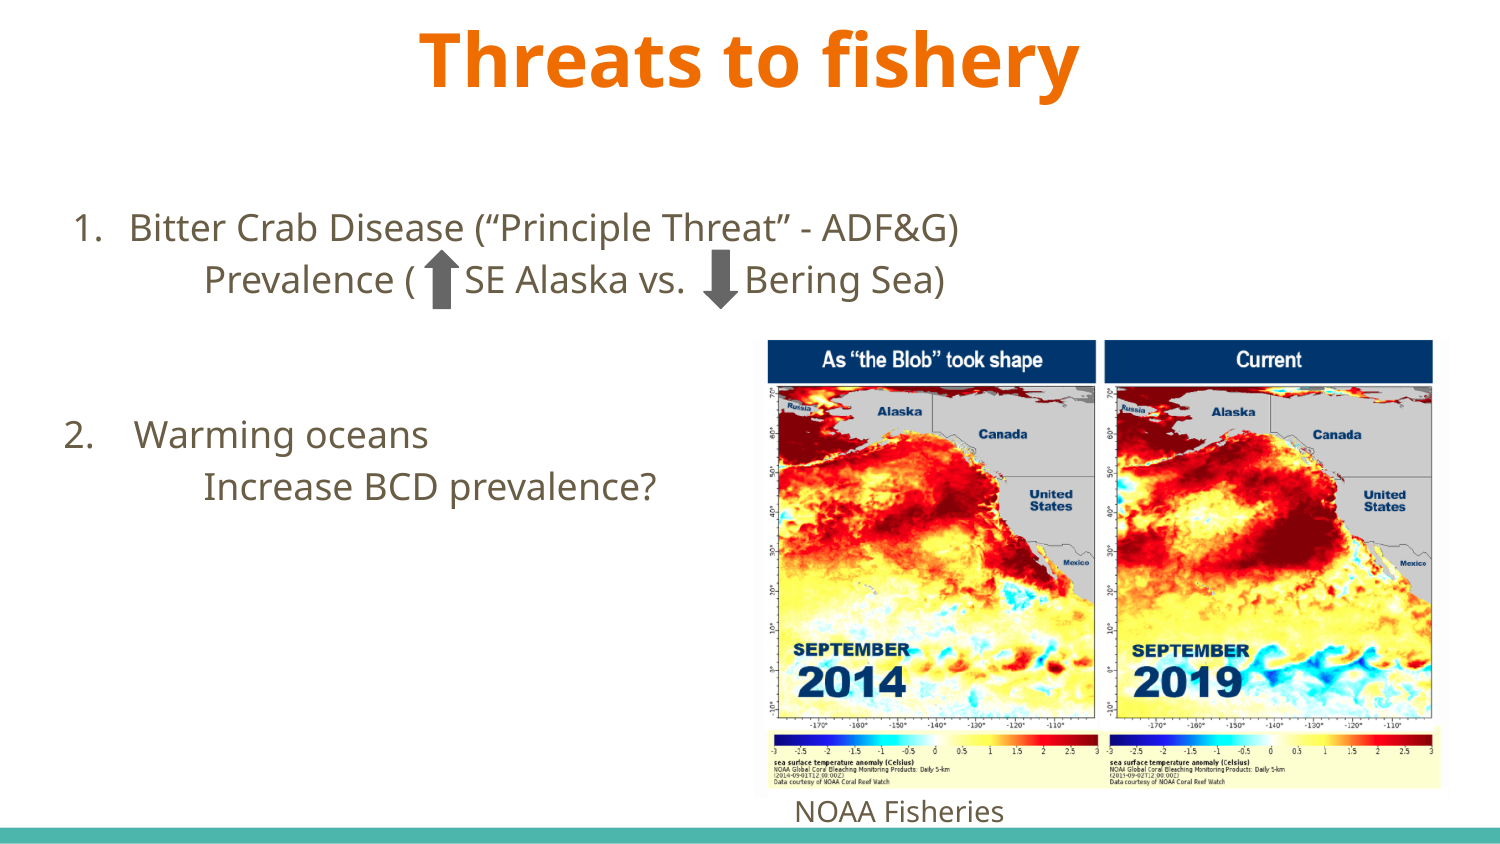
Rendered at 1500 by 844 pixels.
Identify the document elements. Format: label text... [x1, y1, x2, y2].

title Threats to fishery [51, 0, 1449, 114]
text_box [425, 250, 459, 309]
text_box [703, 250, 738, 309]
picture [750, 339, 1451, 800]
list Bitter Crab Disease (“Principle Threat” - ADF&G) Prevalence ( SE Alaska vs. Bering Sea) 2. Warming oceans Increase BCD prevalence? [38, 182, 1437, 725]
text_box NOAA Fisheries [779, 808, 1088, 813]
